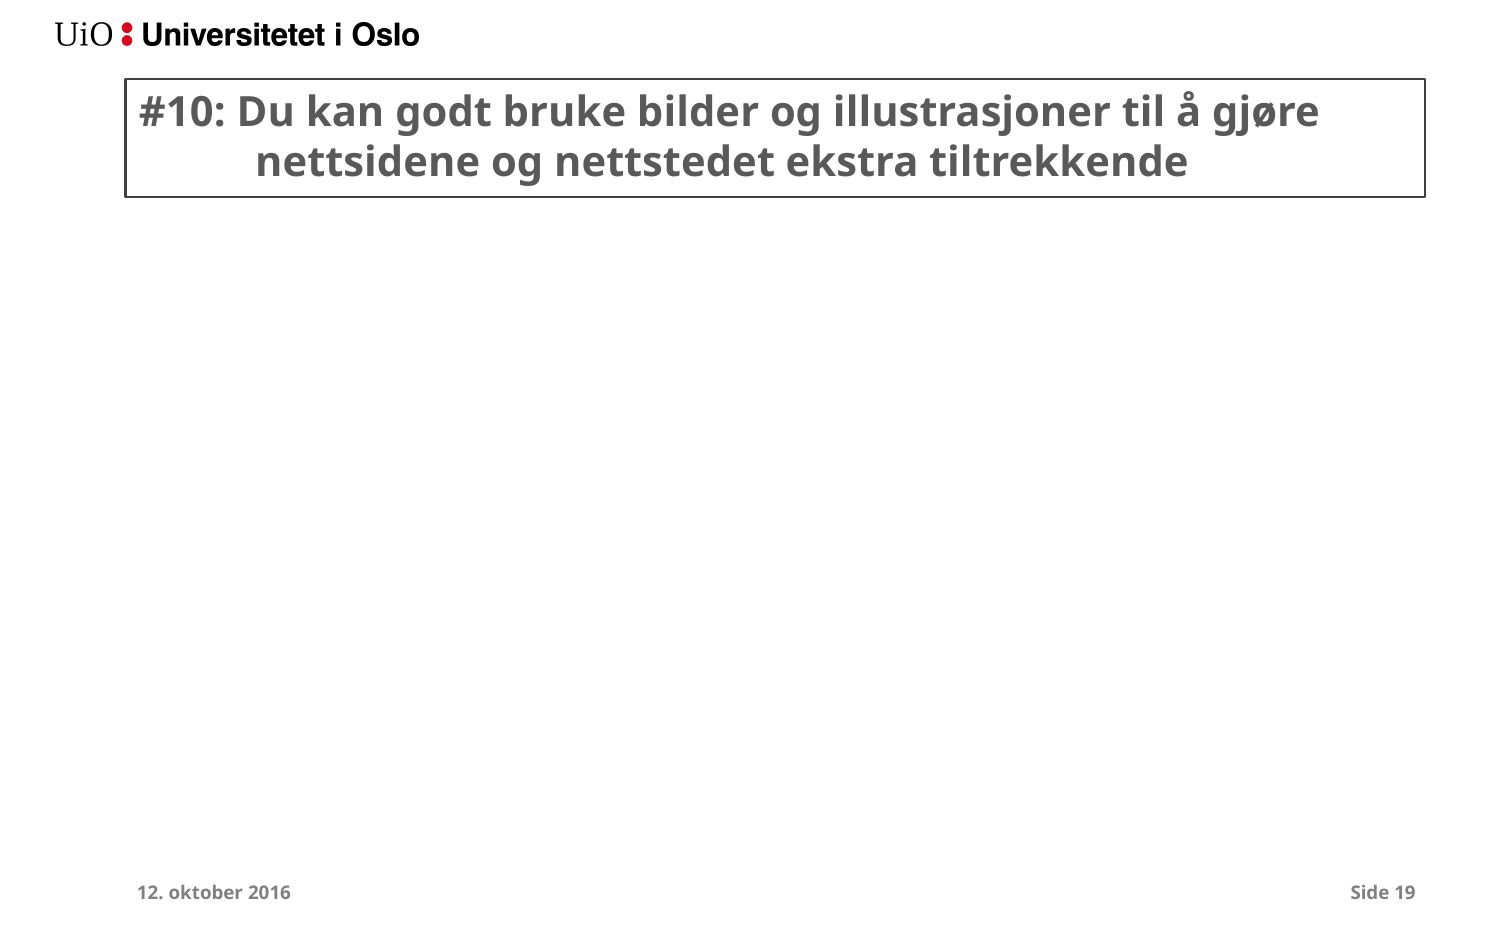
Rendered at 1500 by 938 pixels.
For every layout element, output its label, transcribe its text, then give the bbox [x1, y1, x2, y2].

picture [55, 22, 419, 46]
title #10: Du kan godt bruke bilder og illustrasjoner til å gjøre nettsidene og nettstedet ekstra tiltrekkende [124, 78, 1426, 198]
slide_number 12. oktober 2016 [124, 874, 438, 938]
slide_number Side 19 [1315, 874, 1429, 938]
